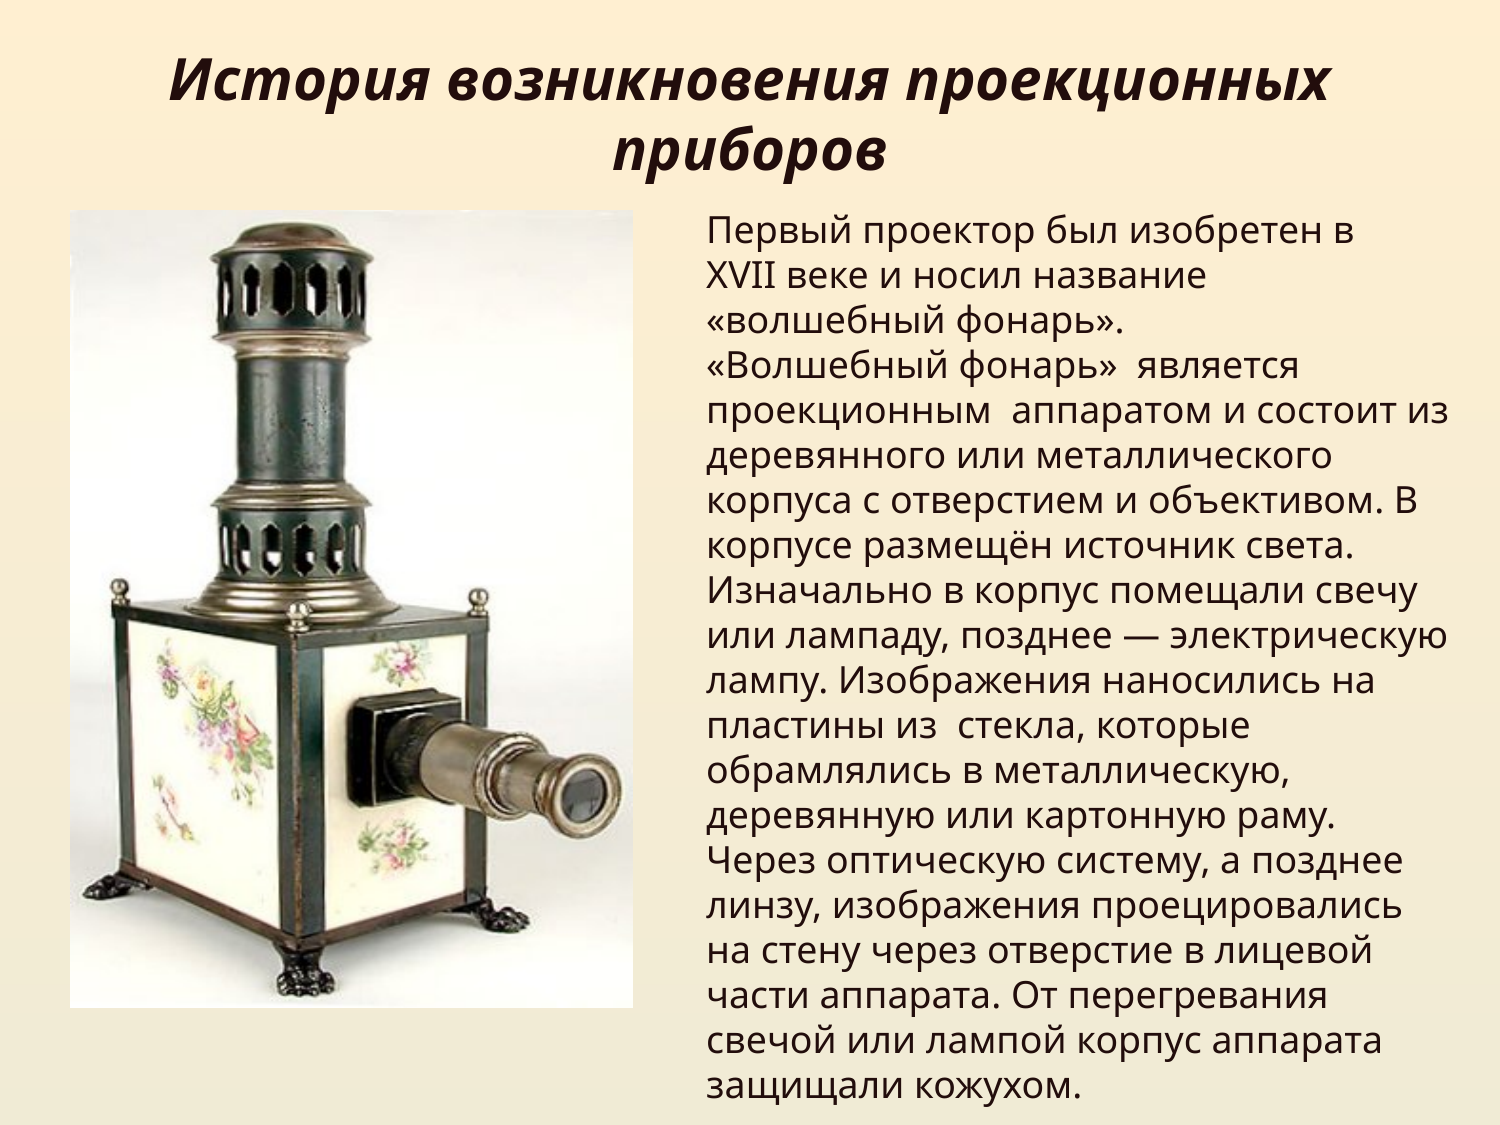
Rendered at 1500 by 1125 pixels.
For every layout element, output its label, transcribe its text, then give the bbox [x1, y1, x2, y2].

picture [70, 210, 634, 1008]
text_box Первый проектор был изобретен в ХVII веке и носил название «волшебный фонарь». «Волшебный фонарь» является проекционным аппаратом и состоит из деревянного или металлического корпуса с отверстием и объективом. В корпусе размещён источник света. Изначально в корпус помещали свечу или лампаду, позднее — электрическую лампу. Изображения наносились на пластины из стекла, которые обрамлялись в металлическую, деревянную или картонную раму. Через оптическую систему, а позднее линзу, изображения проецировались на стену через отверстие в лицевой части аппарата. От перегревания свечой или лампой корпус аппарата защищали кожухом. [691, 199, 1465, 1125]
text_box История возникновения проекционных приборов [46, 35, 1454, 190]
